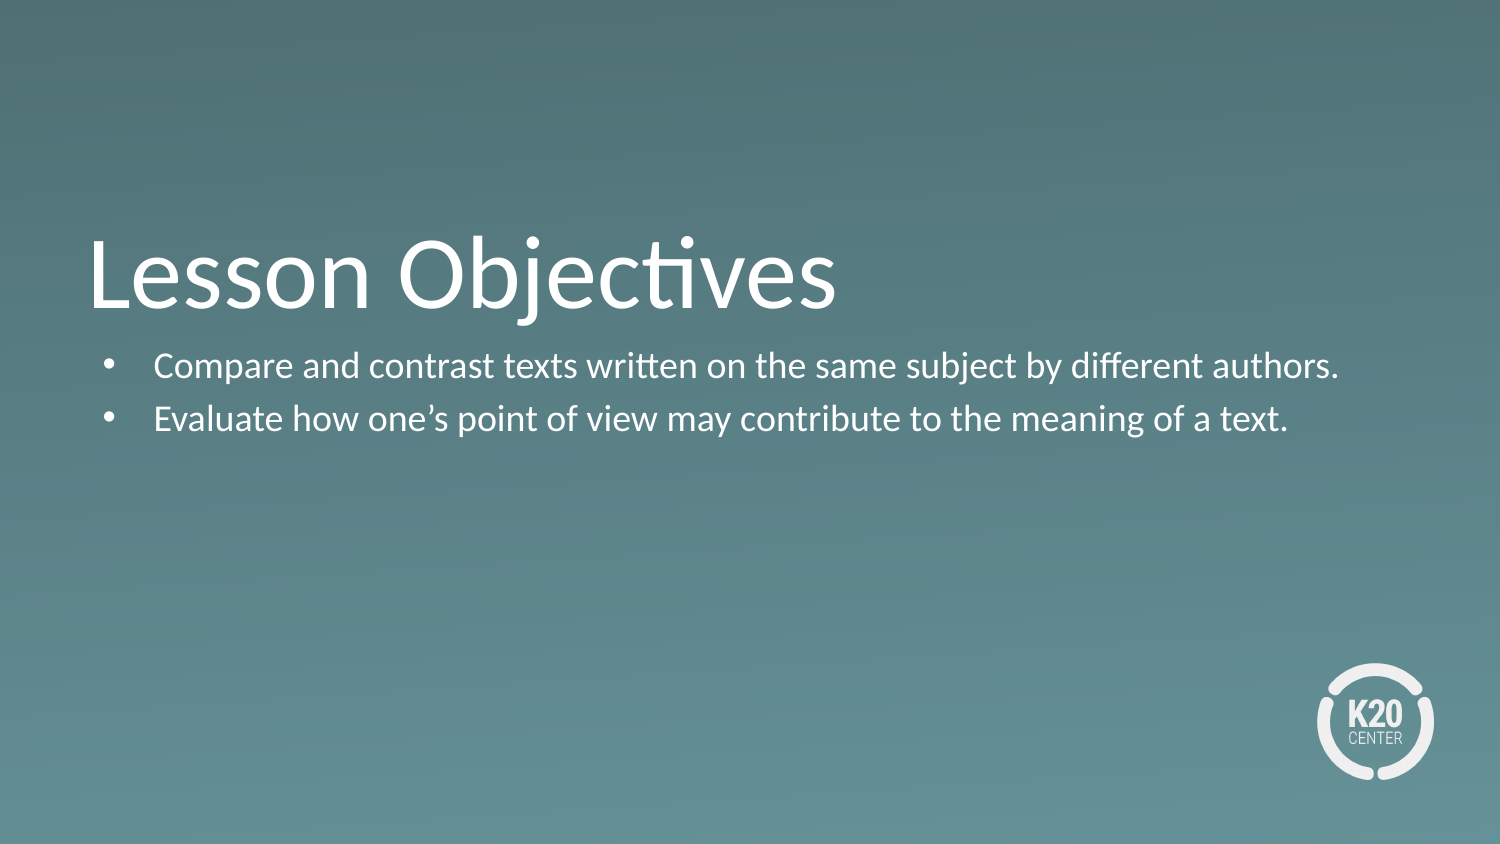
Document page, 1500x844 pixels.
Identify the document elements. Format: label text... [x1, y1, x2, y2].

list Compare and contrast texts written on the same subject by different authors. Evaluate how one’s point of view may contribute to the meaning of a text. [86, 332, 1362, 519]
title Lesson Objectives [86, 161, 1362, 330]
